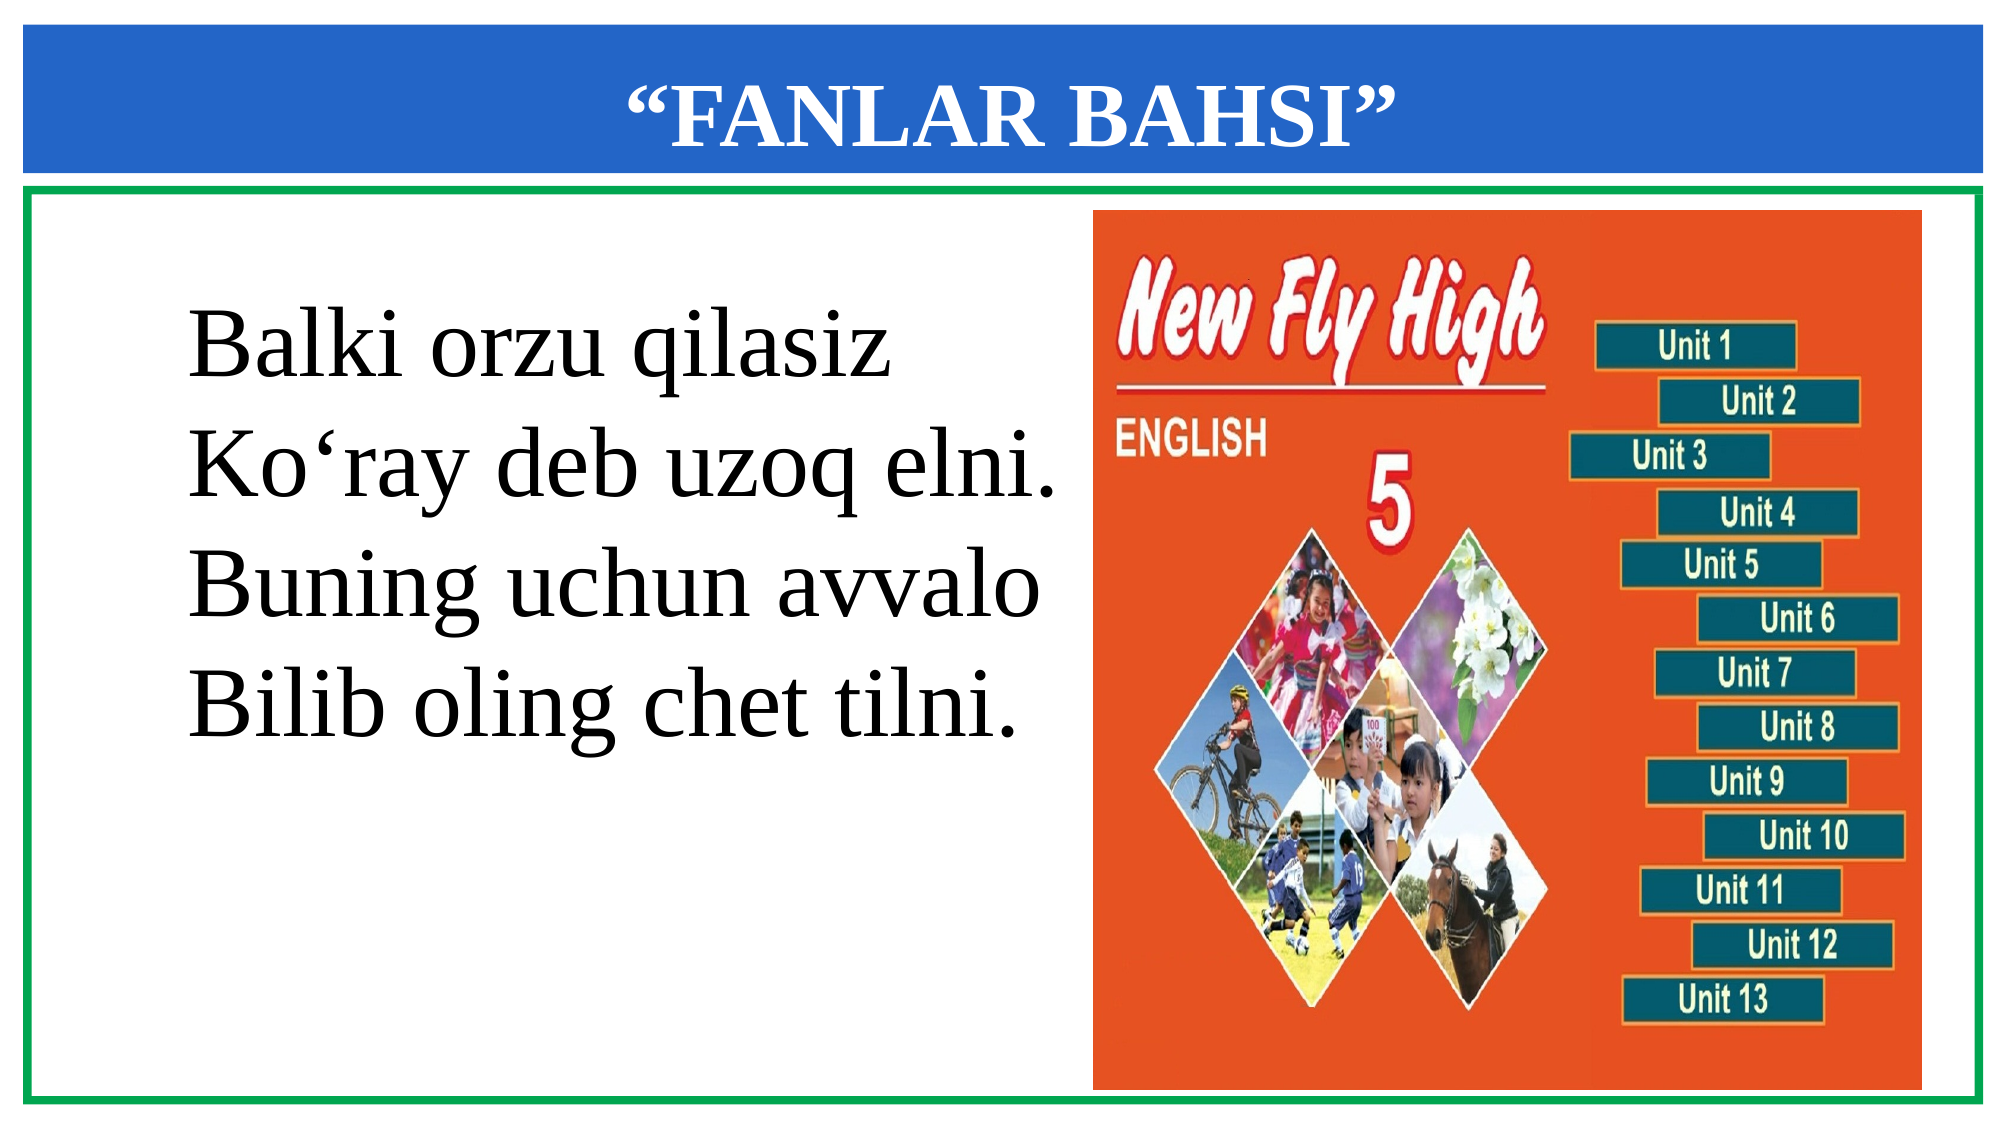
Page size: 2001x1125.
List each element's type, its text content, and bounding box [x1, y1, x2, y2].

title “FANLAR BAHSI” [65, 53, 1983, 198]
text_box Balki orzu qilasiz Ko‘ray deb uzoq elni. Buning uchun avvalo Bilib oling chet tilni. [173, 269, 1075, 764]
picture [1093, 210, 1923, 1091]
